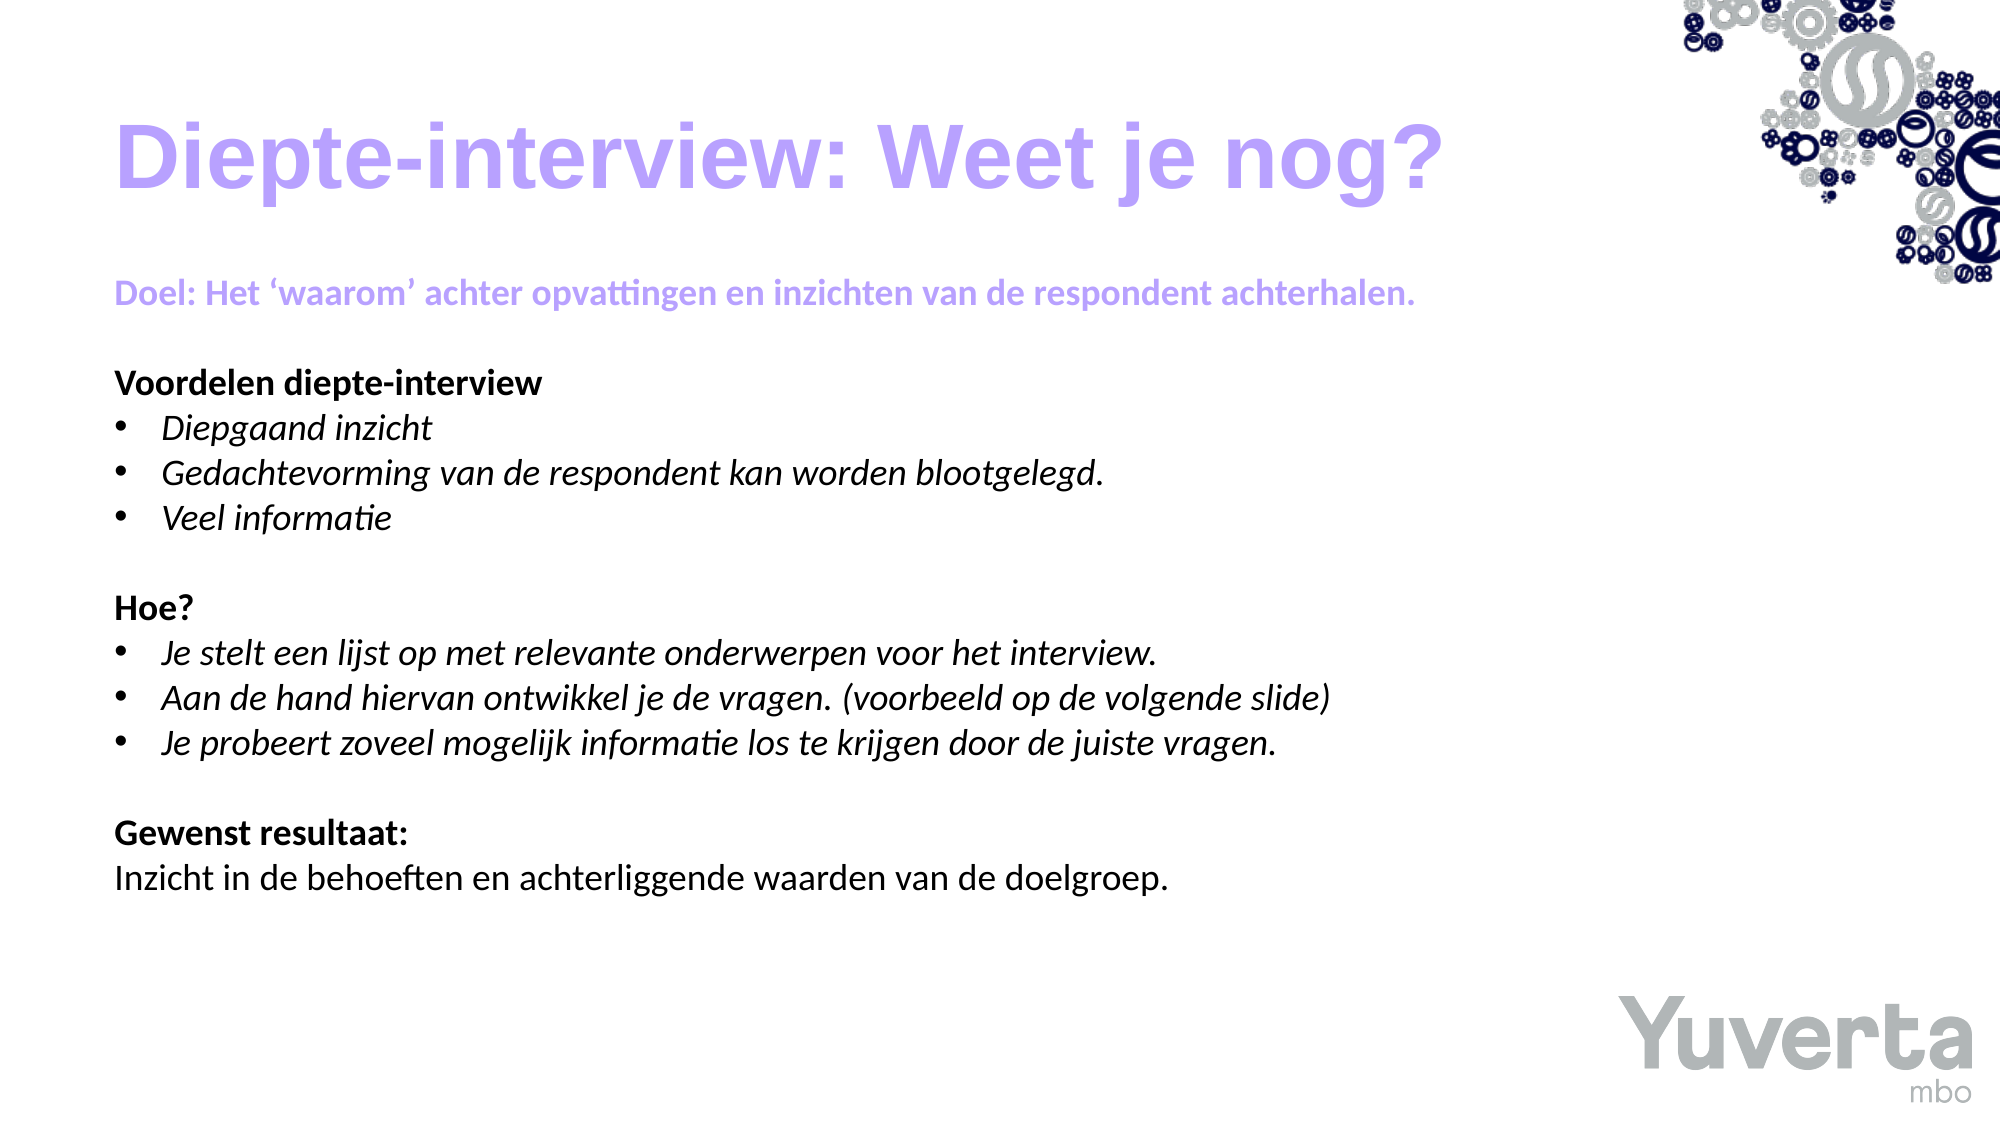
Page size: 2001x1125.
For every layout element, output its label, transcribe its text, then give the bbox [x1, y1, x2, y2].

text_box Doel: Het ‘waarom’ achter opvattingen en inzichten van de respondent achterhalen. Voordelen diepte-interview Diepgaand inzicht Gedachtevorming van de respondent kan worden blootgelegd. Veel informatie Hoe? Je stelt een lijst op met relevante onderwerpen voor het interview. Aan de hand hiervan ontwikkel je de vragen. (voorbeeld op de volgende slide) Je probeert zoveel mogelijk informatie los te krijgen door de juiste vragen. Gewenst resultaat: Inzicht in de behoeften en achterliggende waarden van de doelgroep. [99, 260, 1736, 1125]
picture [0, 0, 2000, 1125]
title Diepte-interview: Weet je nog? [99, 50, 1825, 268]
